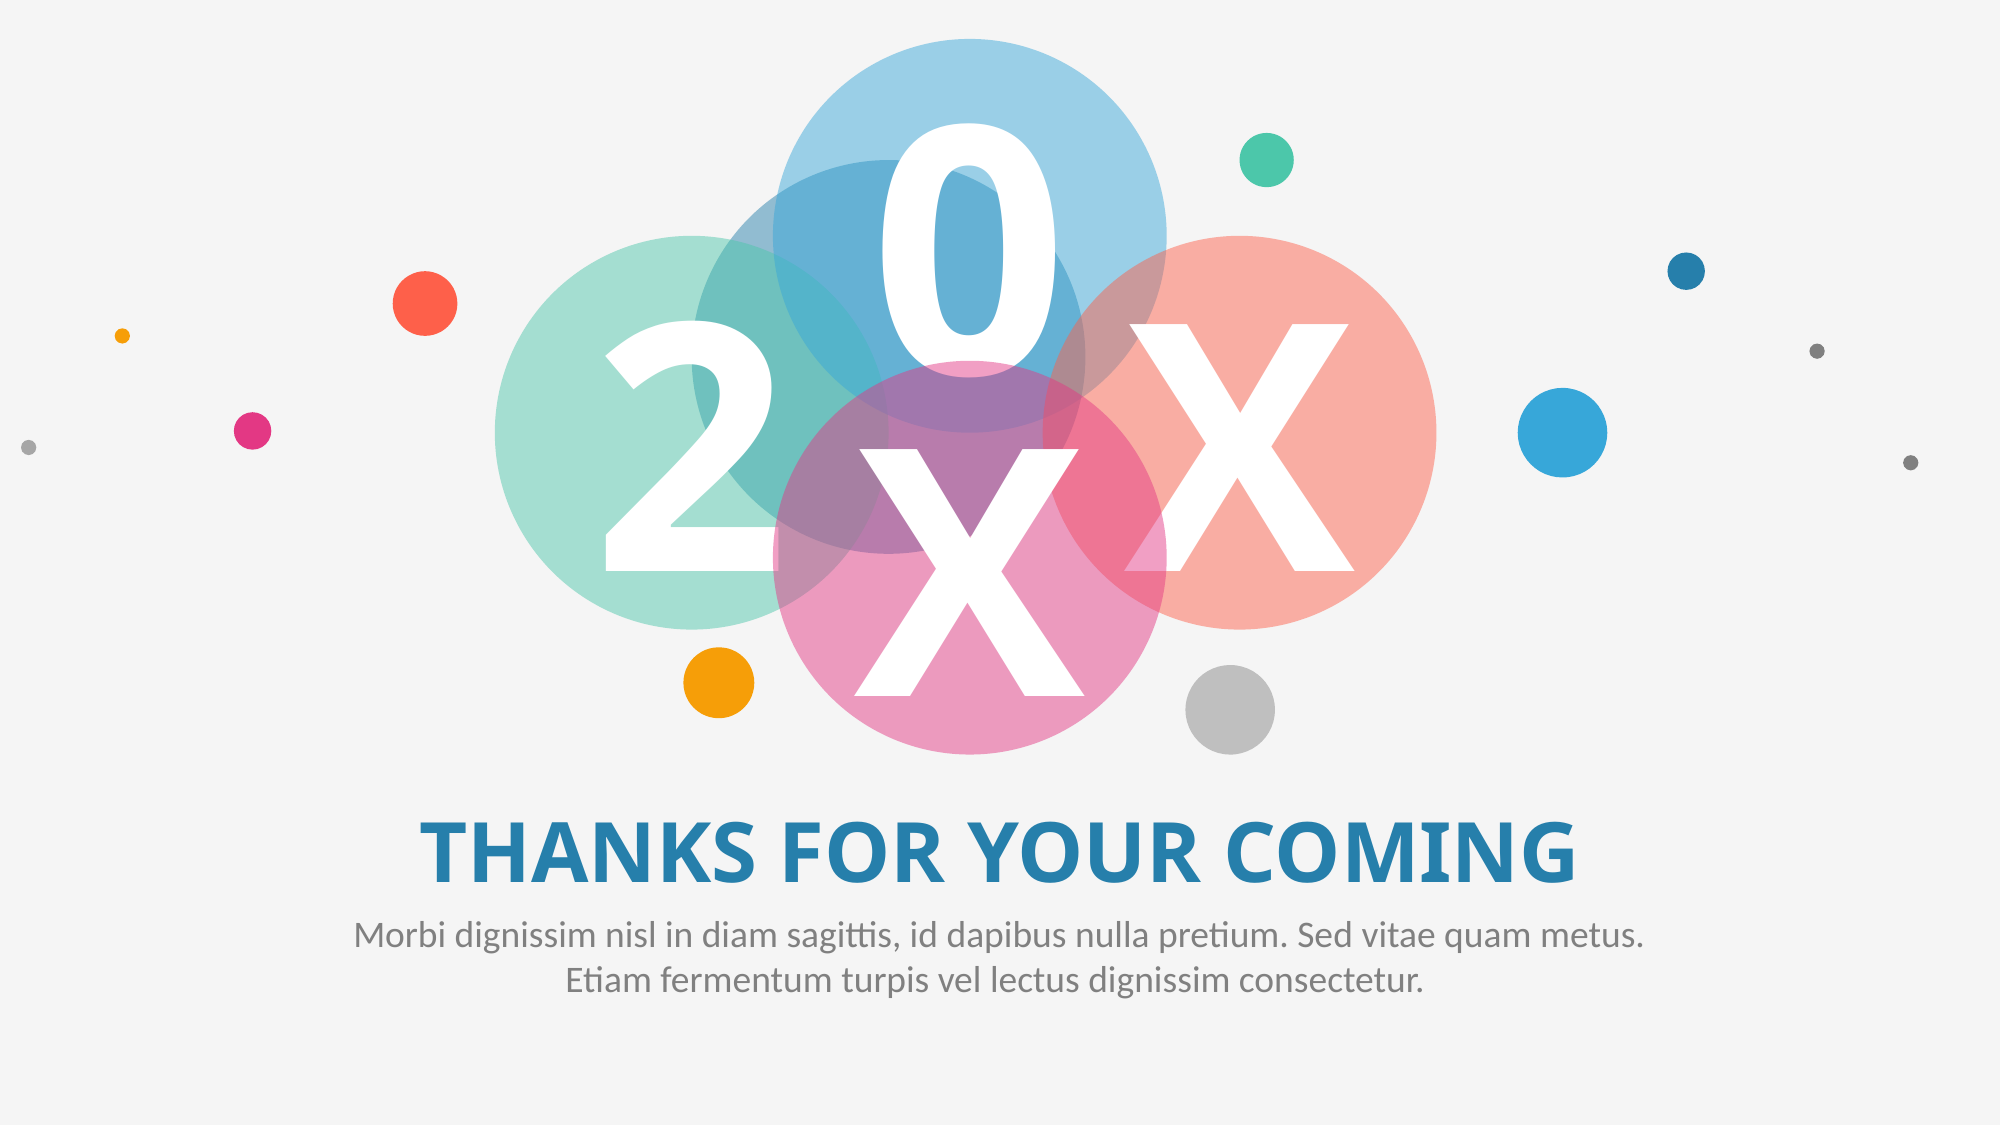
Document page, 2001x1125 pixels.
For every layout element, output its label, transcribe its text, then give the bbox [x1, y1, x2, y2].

text_box [730, 194, 776, 251]
text_box [113, 327, 132, 345]
text_box 2 [493, 234, 853, 631]
text_box [232, 411, 273, 451]
text_box [1238, 131, 1295, 189]
text_box X [771, 359, 1168, 756]
text_box [1666, 251, 1706, 291]
text_box [682, 646, 756, 720]
text_box [391, 270, 459, 337]
text_box 0 [771, 37, 1168, 397]
text_box X [1049, 234, 1438, 631]
text_box Morbi dignissim nisl in diam sagittis, id dapibus nulla pretium. Sed vitae quam metus. Etiam fermentum turpis vel lectus dignissim consectetur. [294, 902, 1705, 1007]
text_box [1809, 343, 1919, 471]
text_box [1184, 663, 1277, 756]
text_box [1516, 386, 1609, 479]
text_box [19, 438, 38, 457]
text_box THANKS FOR YOUR COMING [406, 793, 1594, 902]
